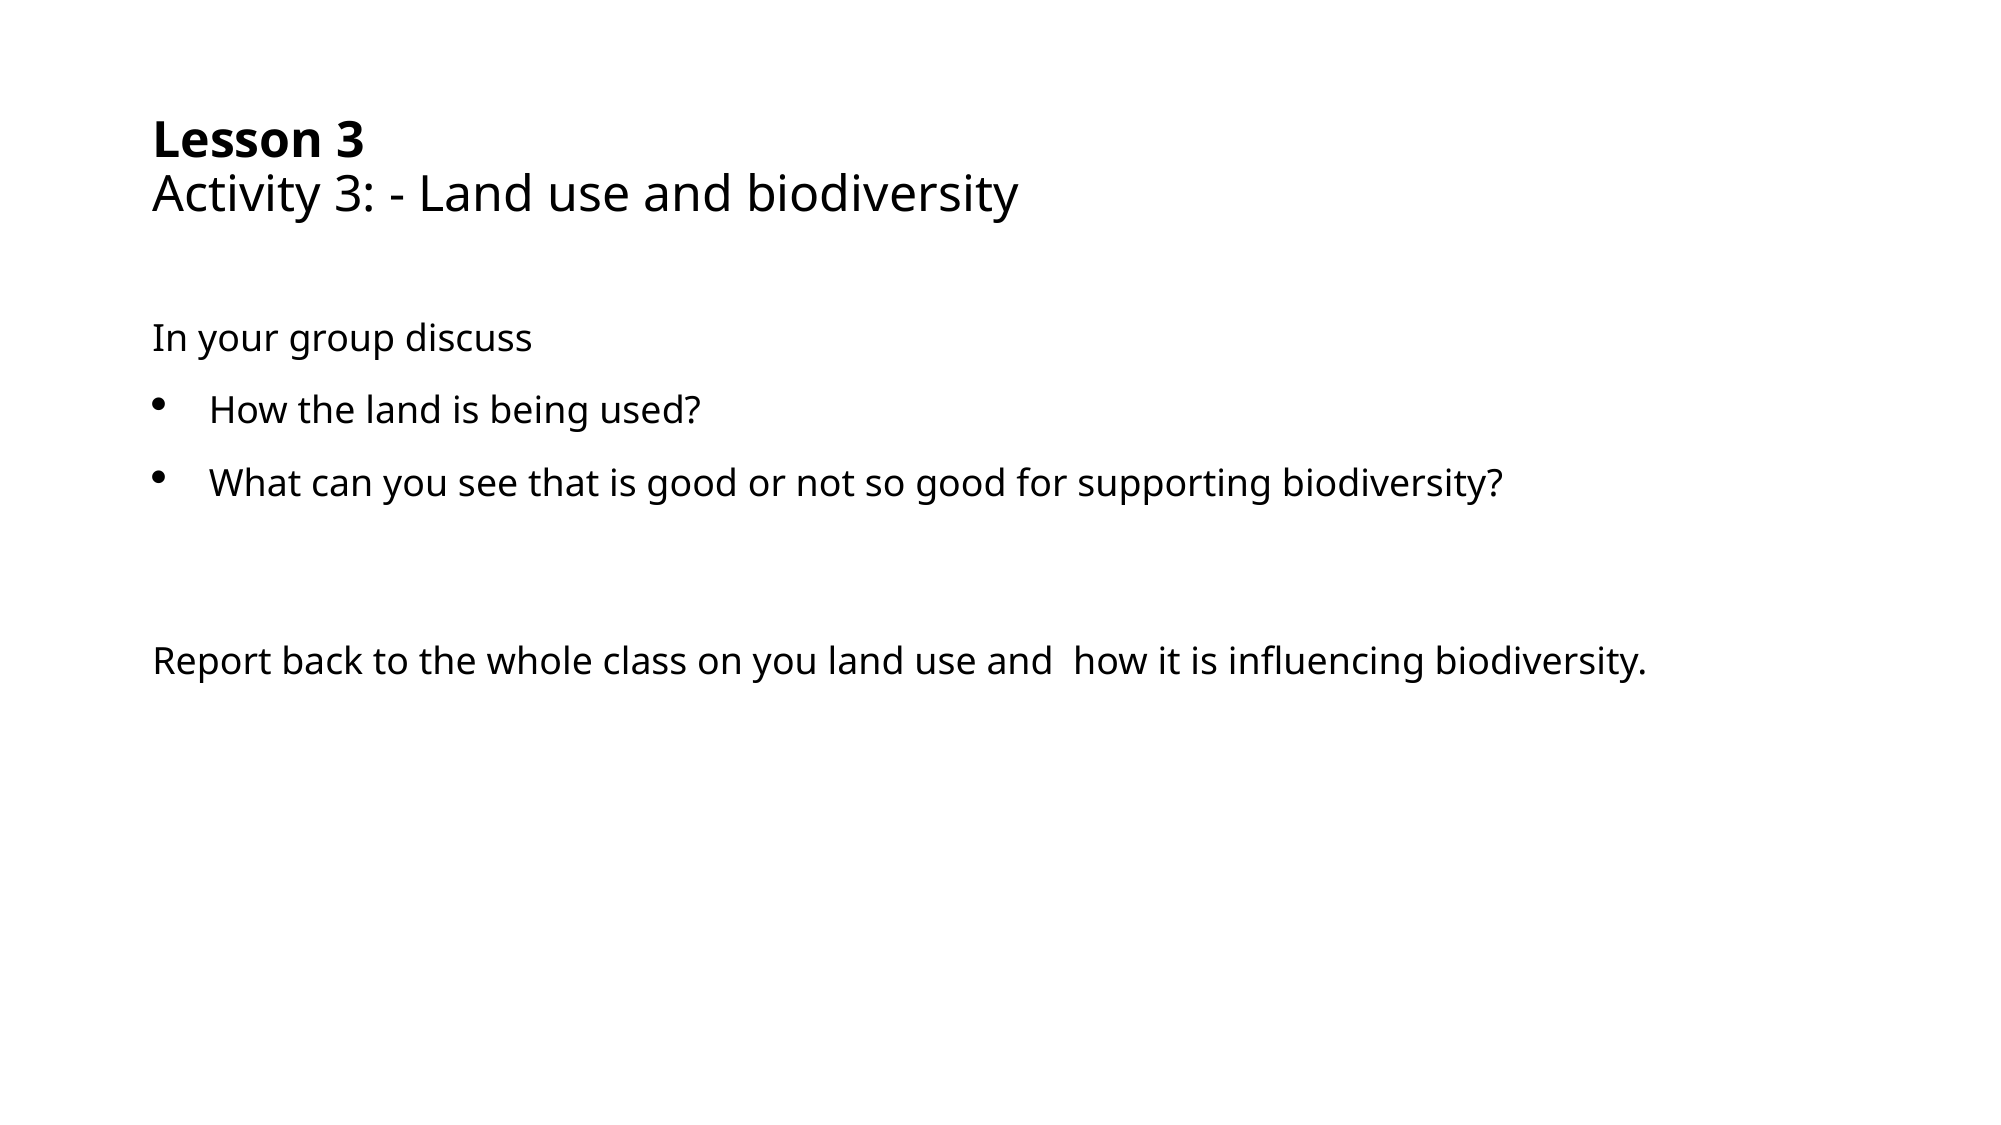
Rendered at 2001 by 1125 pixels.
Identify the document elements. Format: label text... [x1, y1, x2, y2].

list In your group discuss How the land is being used? What can you see that is good or not so good for supporting biodiversity? Report back to the whole class on you land use and how it is influencing biodiversity. [137, 299, 1863, 1014]
title Lesson 3 Activity 3: - Land use and biodiversity [137, 59, 1863, 278]
